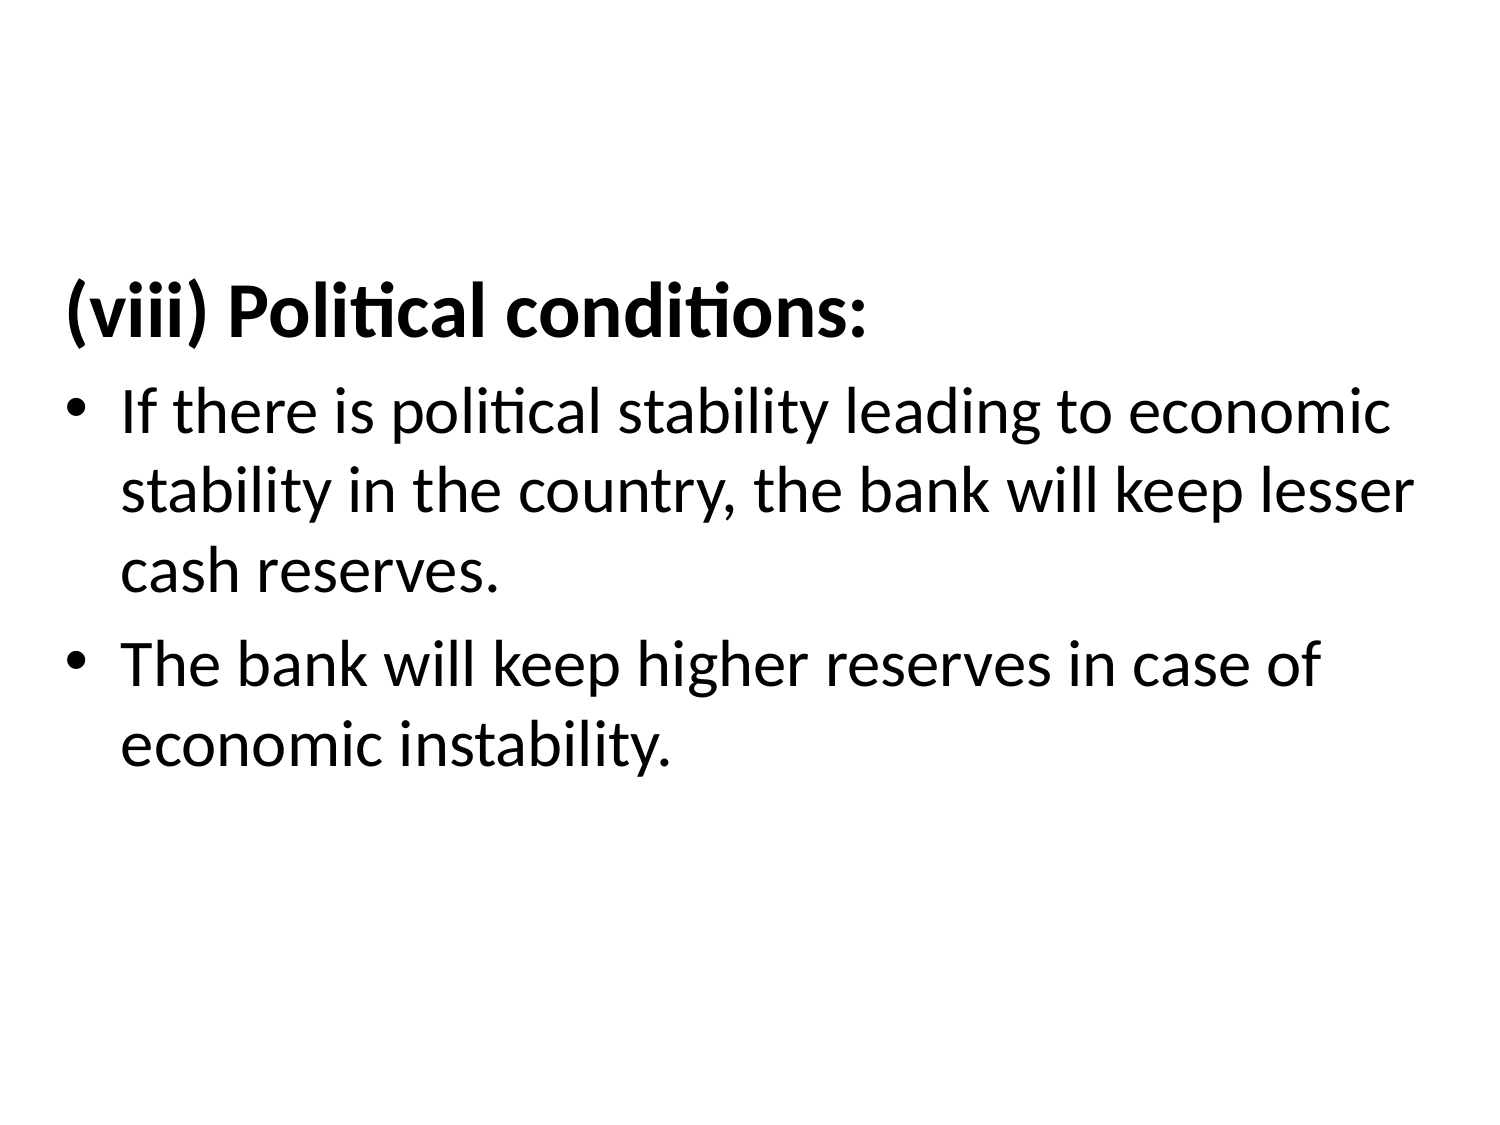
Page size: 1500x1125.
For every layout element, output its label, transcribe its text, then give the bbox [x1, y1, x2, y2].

list (viii) Political conditions: If there is political stability leading to economic stability in the country, the bank will keep lesser cash reserves. The bank will keep higher reserves in case of economic instability. [49, 250, 1445, 1001]
